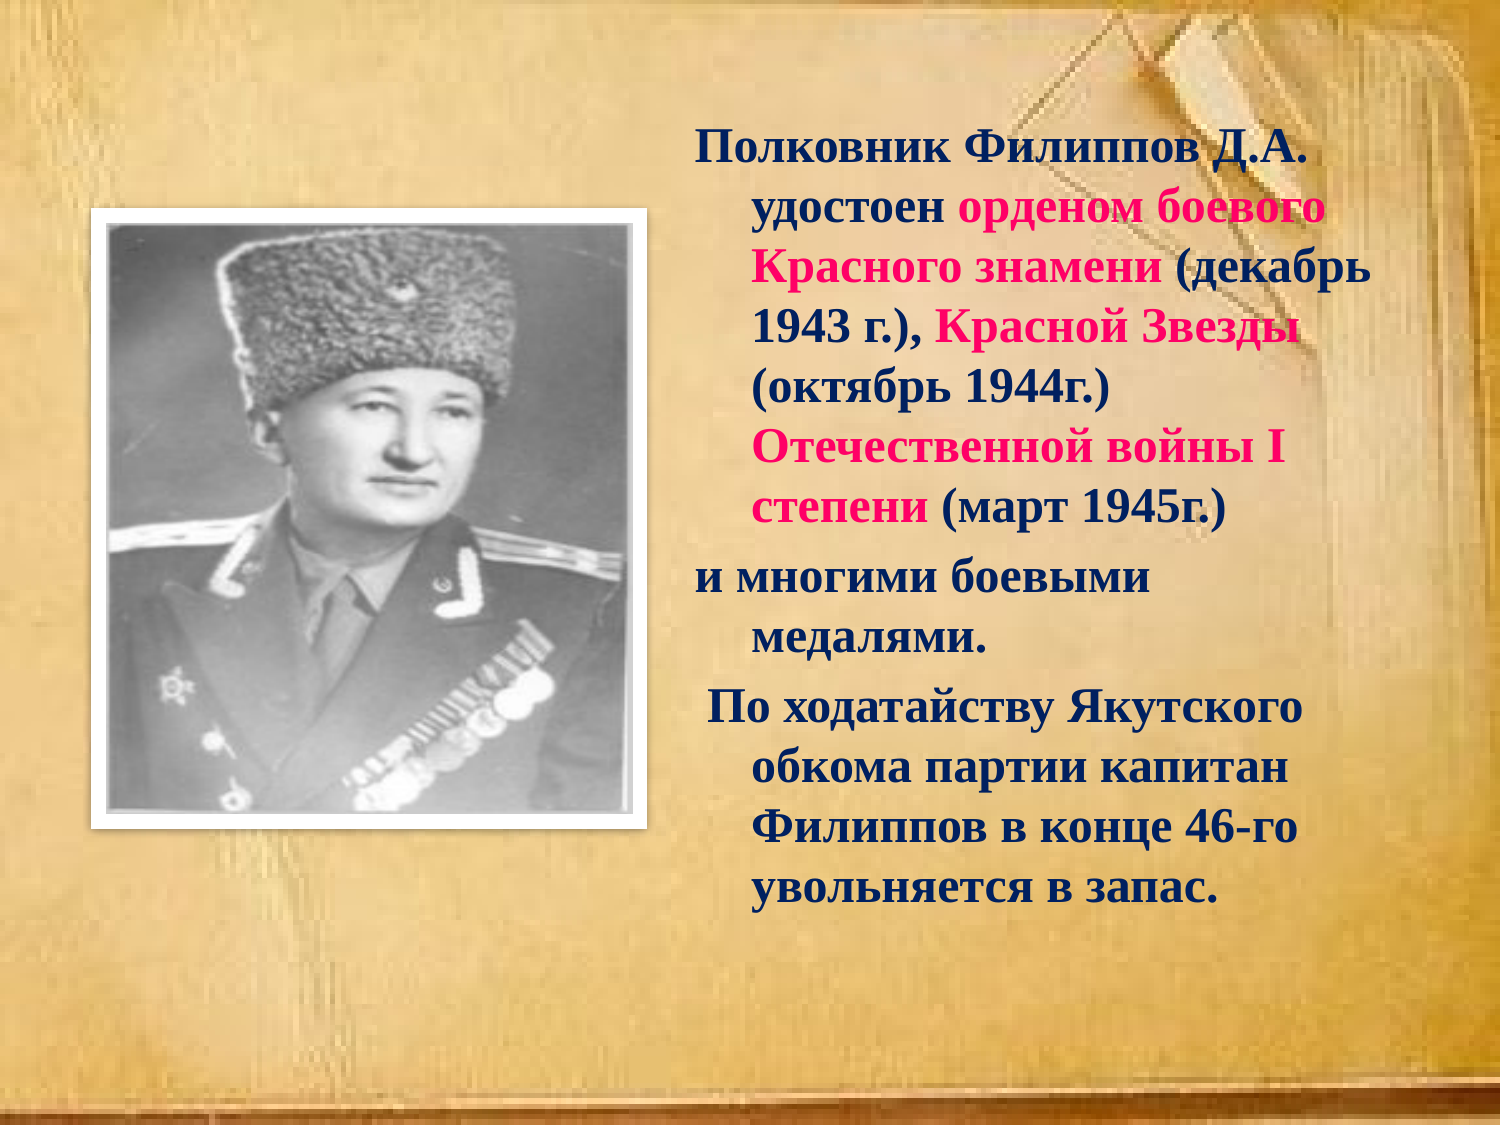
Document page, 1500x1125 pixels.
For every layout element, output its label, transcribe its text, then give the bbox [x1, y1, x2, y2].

list Полковник Филиппов Д.А. удостоен орденом боевого Красного знамени (декабрь 1943 г.), Красной Звезды (октябрь 1944г.) Отечественной войны I степени (март 1945г.) и многими боевыми медалями. По ходатайству Якутского обкома партии капитан Филиппов в конце 46-го увольняется в запас. [679, 105, 1395, 1006]
picture [0, 0, 1500, 1125]
text_box [70, 58, 1278, 236]
